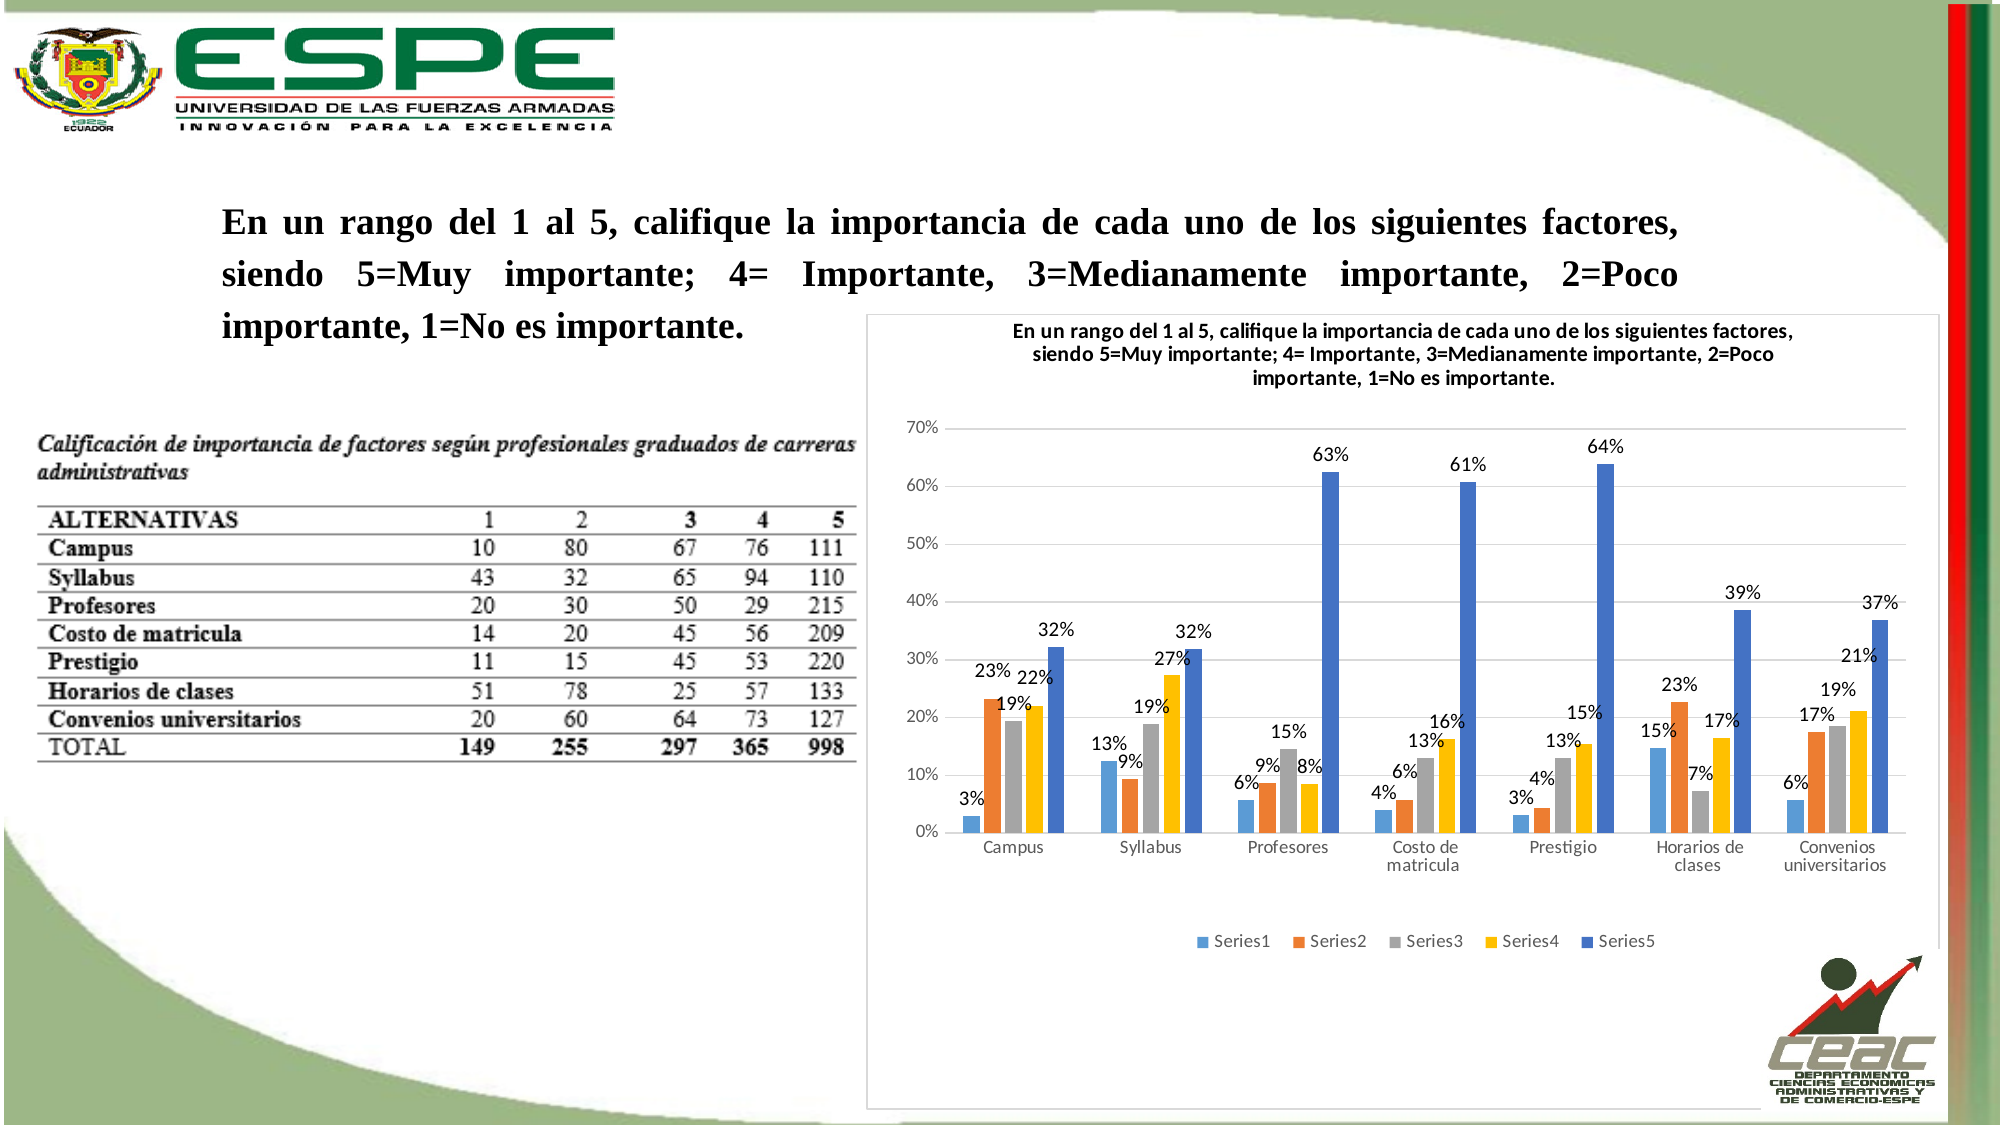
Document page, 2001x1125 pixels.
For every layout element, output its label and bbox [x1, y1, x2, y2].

picture [1761, 949, 1949, 1111]
text_box [4, 0, 2000, 1125]
chart [866, 313, 1940, 1111]
picture [36, 430, 866, 773]
